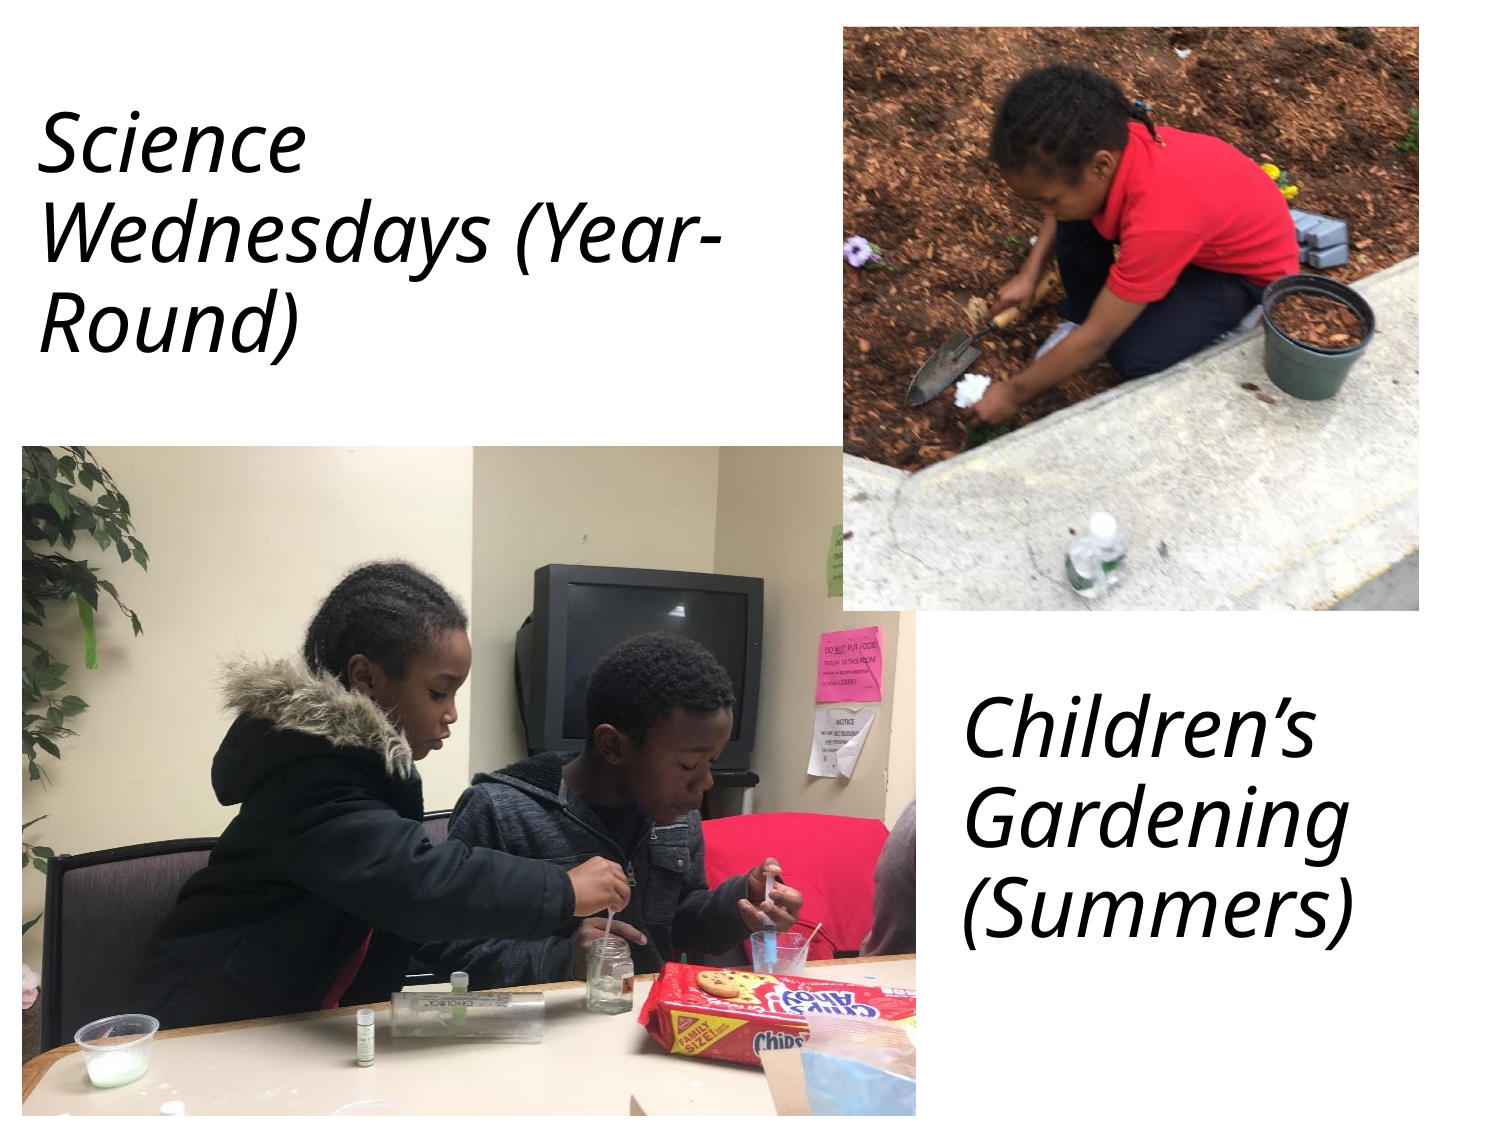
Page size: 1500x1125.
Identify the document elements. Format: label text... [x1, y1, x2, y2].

picture [22, 27, 1423, 1116]
title Science Wednesdays (Year-Round) [22, 25, 798, 446]
text_box Children’s Gardening (Summers) [946, 609, 1478, 1031]
